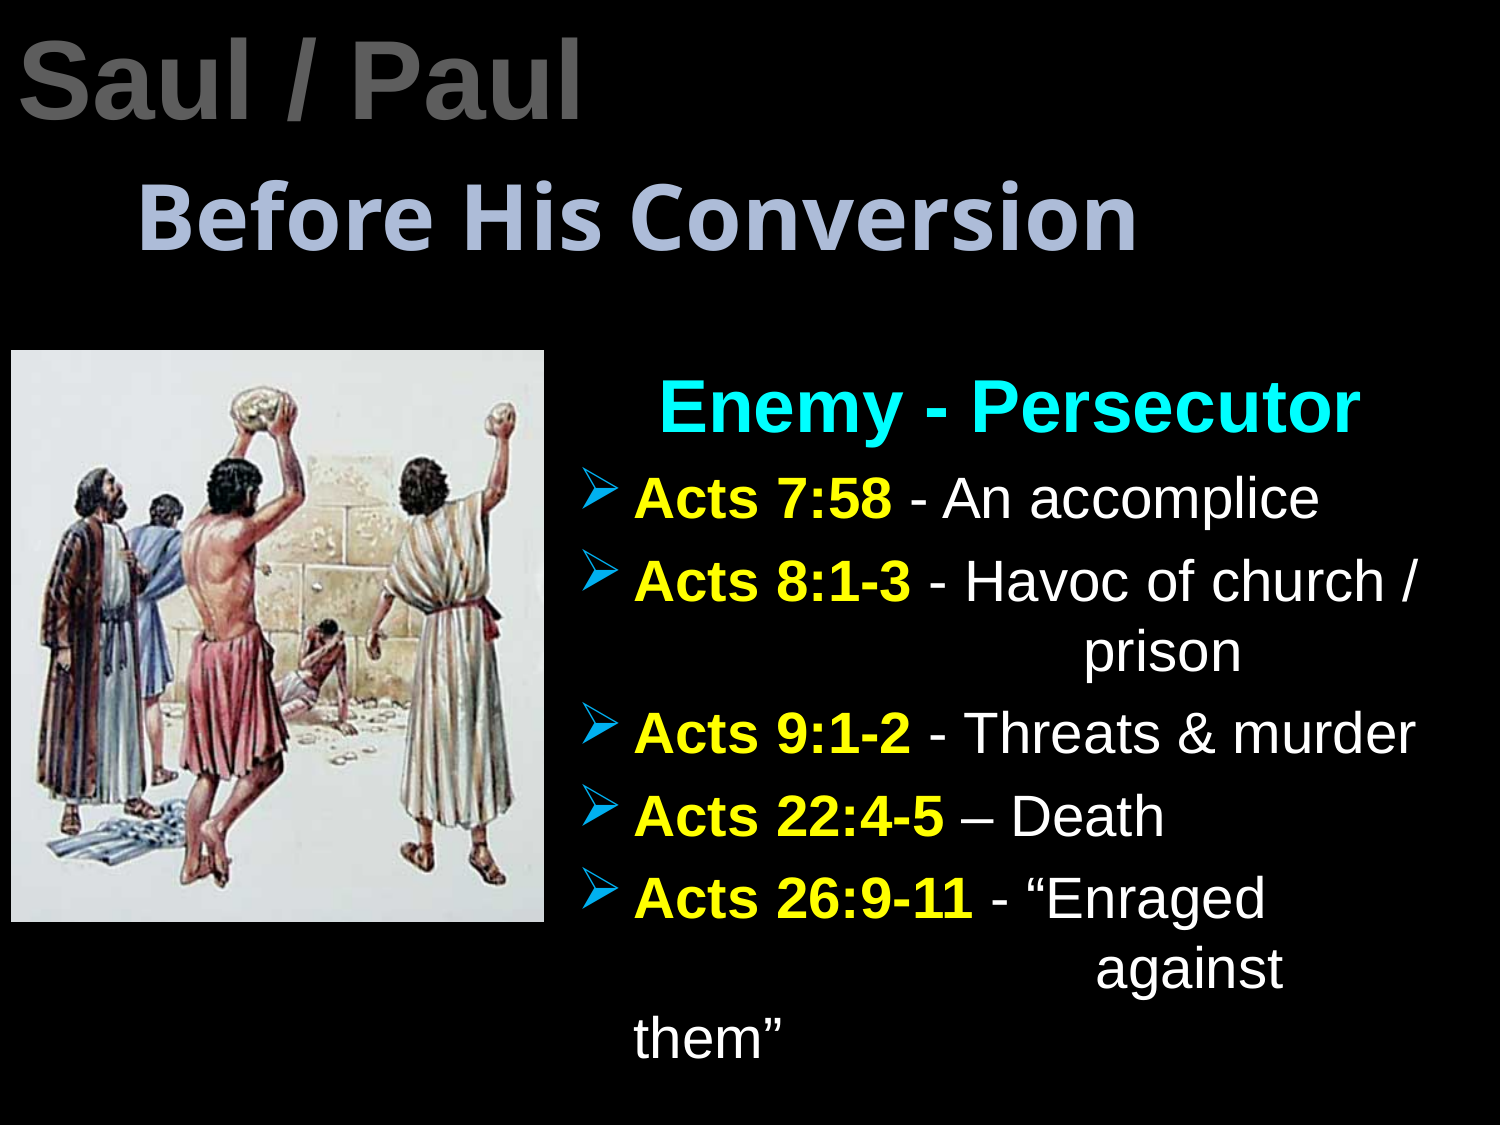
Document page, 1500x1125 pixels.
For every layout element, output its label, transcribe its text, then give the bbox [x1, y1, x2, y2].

text_box Before His Conversion [1, 151, 1275, 302]
text_box Saul / Paul [3, 0, 602, 150]
picture [10, 350, 545, 922]
text_box Enemy - Persecutor Acts 7:58 - An accomplice Acts 8:1-3 - Havoc of church / prison Acts 9:1-2 - Threats & murder Acts 22:4-5 – Death Acts 26:9-11 - “Enraged against them” [562, 350, 1459, 1078]
